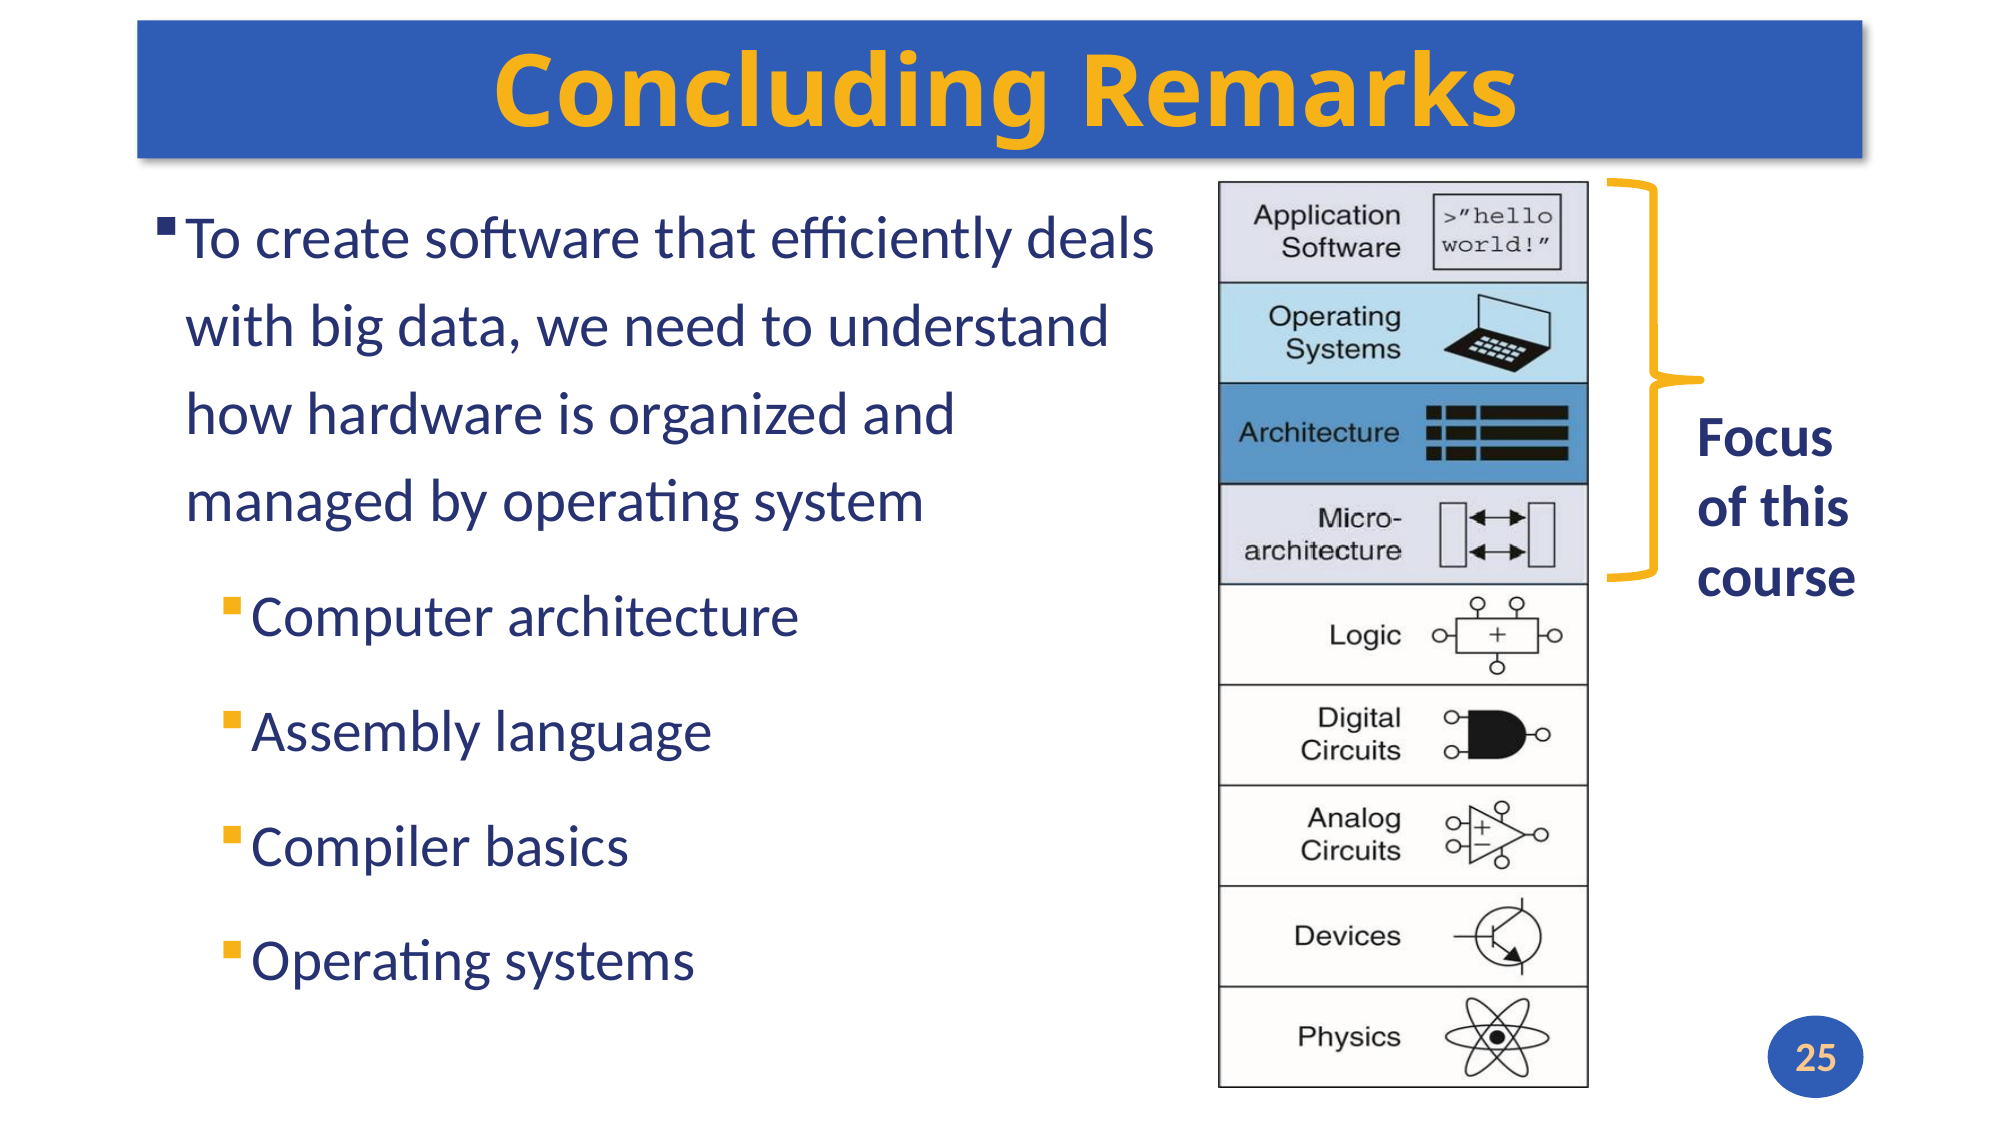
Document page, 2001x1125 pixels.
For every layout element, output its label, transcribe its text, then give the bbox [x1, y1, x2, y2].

text_box [1606, 181, 1702, 579]
title Concluding Remarks [137, 17, 1863, 156]
list To create software that efficiently deals with big data, we need to understand how hardware is organized and managed by operating system Computer architecture Assembly language Compiler basics Operating systems [137, 175, 1174, 1077]
slide_number 25 [1767, 1015, 1866, 1095]
picture [1216, 179, 1590, 1090]
text_box Focus of this course [1685, 411, 1860, 597]
